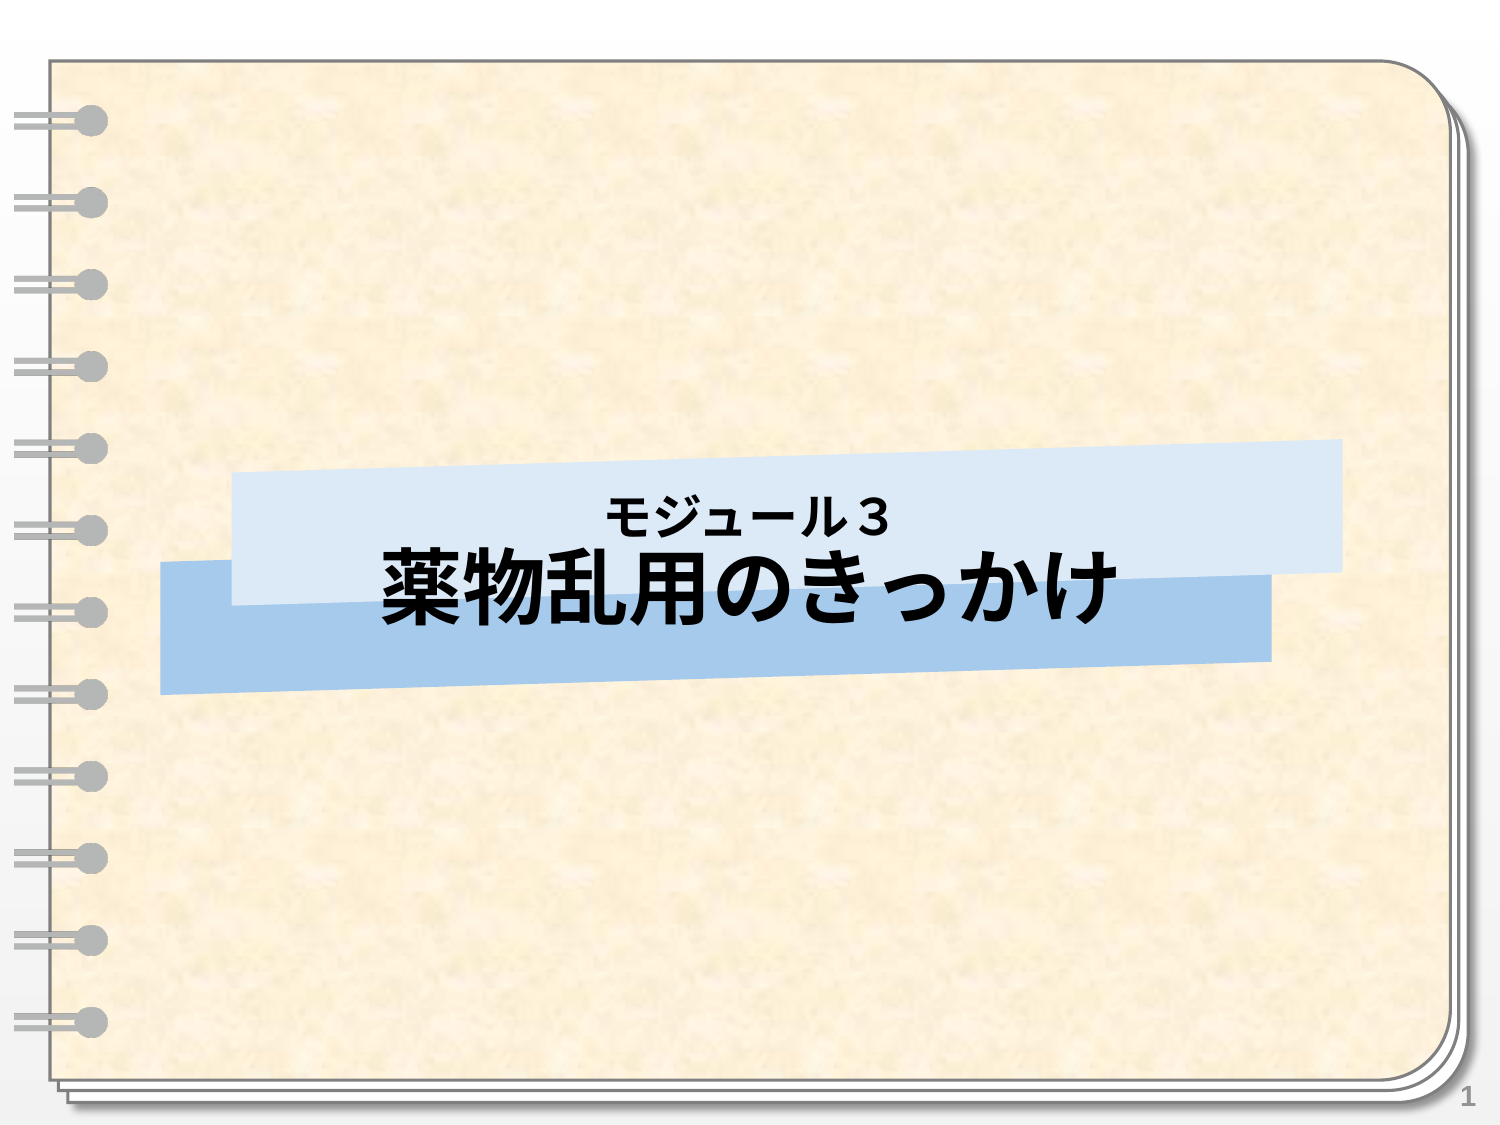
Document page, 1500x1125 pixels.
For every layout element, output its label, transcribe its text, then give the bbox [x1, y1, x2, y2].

picture [14, 63, 1448, 1078]
slide_number 1 [1153, 1065, 1492, 1125]
title モジュール３ 薬物乱用のきっかけ [215, 481, 1286, 648]
